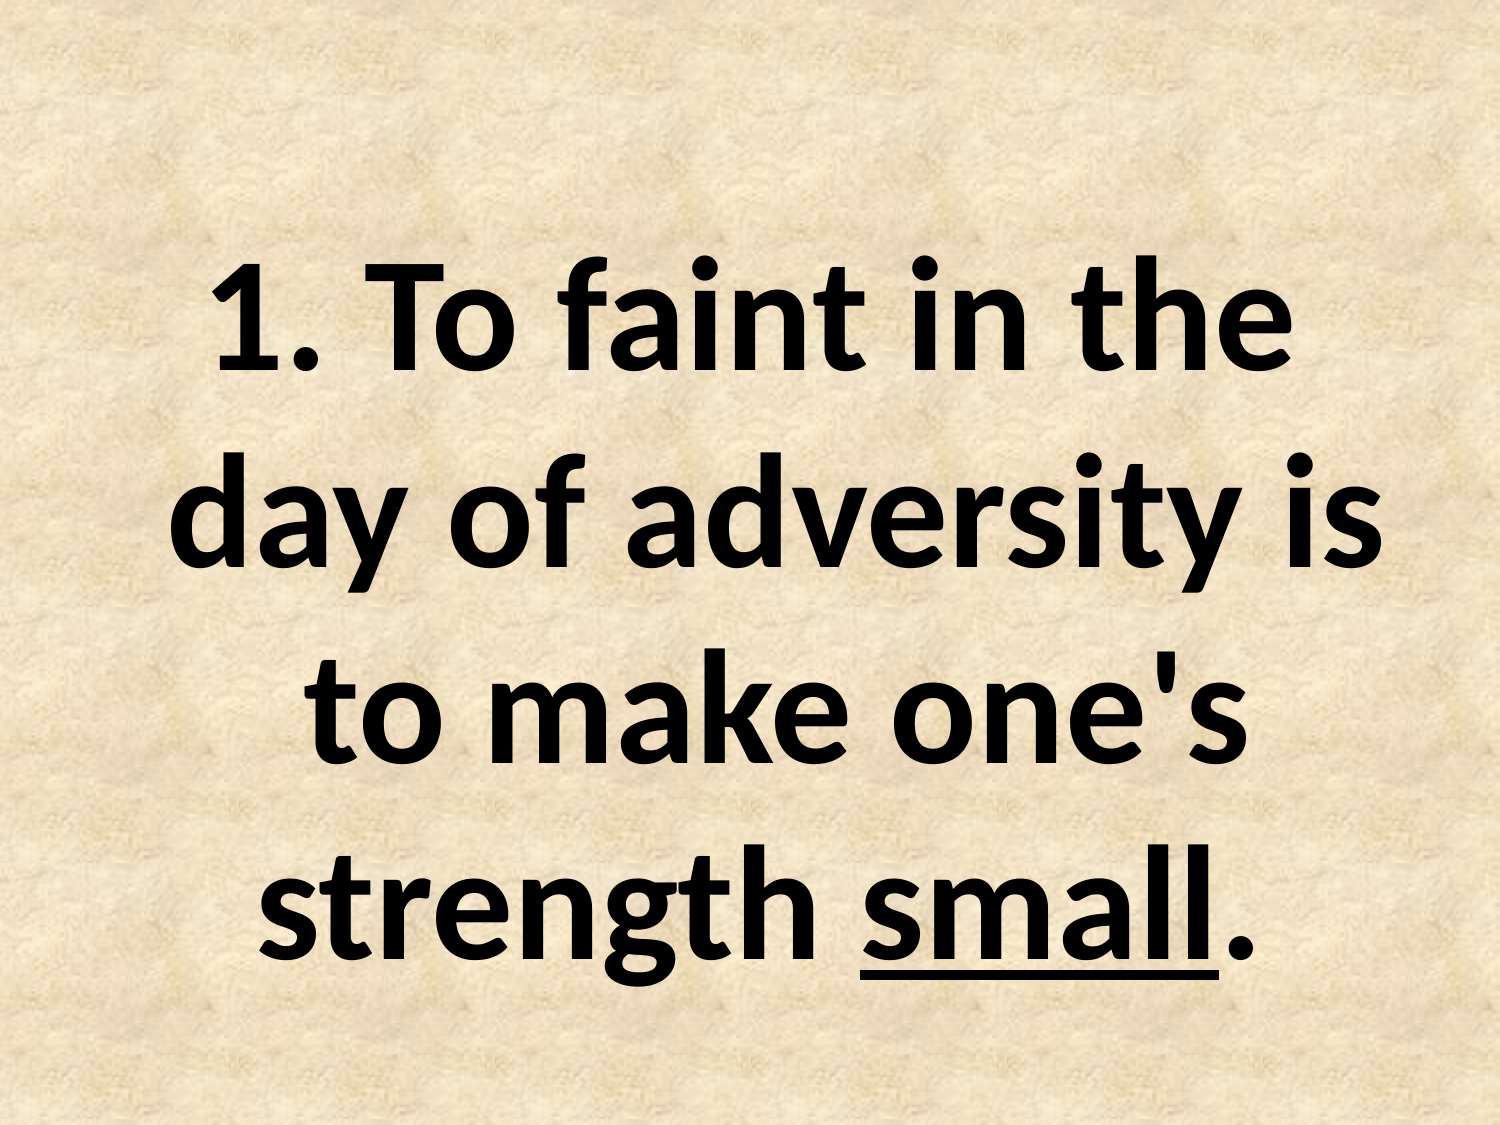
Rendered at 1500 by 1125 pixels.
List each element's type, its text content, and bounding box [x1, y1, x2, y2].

list 1. To faint in the day of adversity is to make one's strength small. [75, 200, 1425, 1005]
